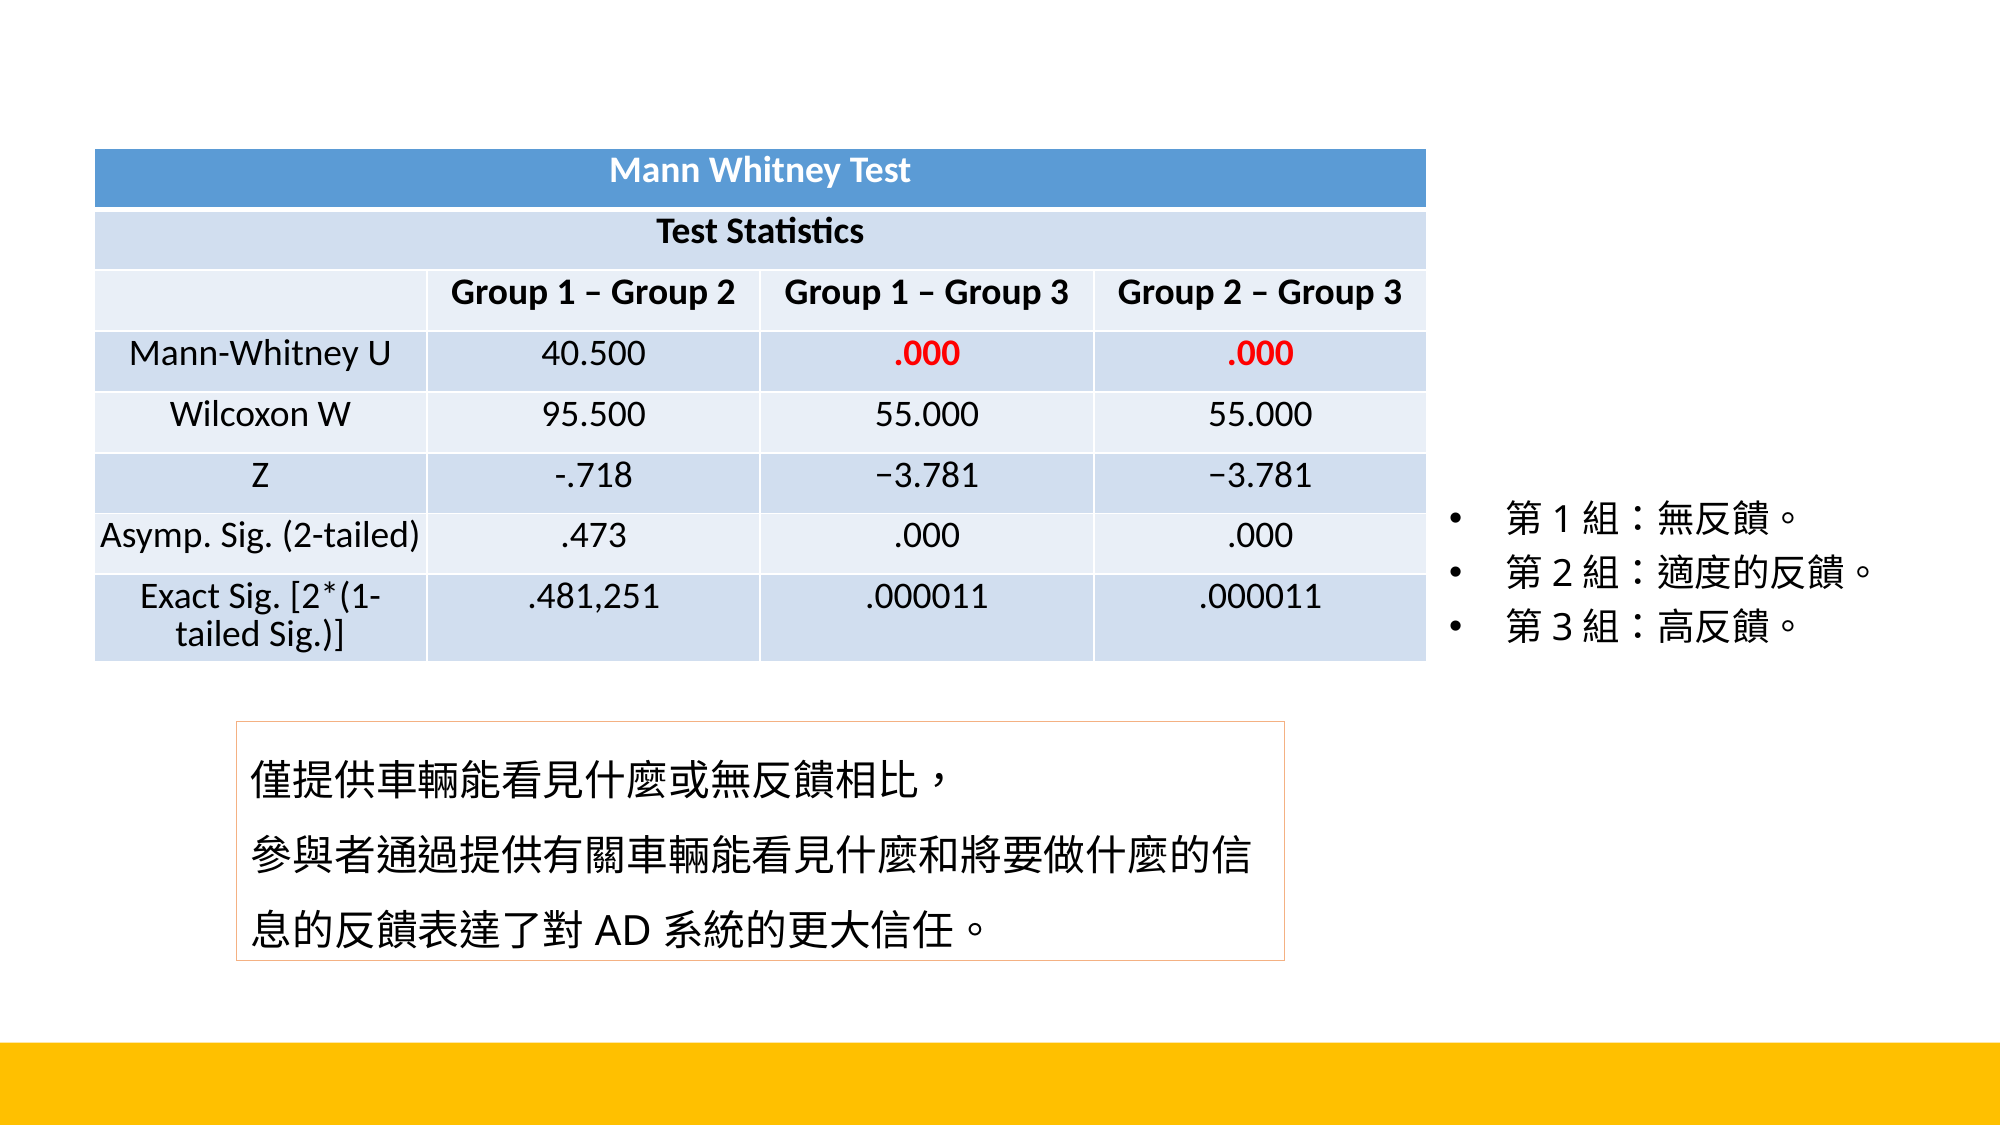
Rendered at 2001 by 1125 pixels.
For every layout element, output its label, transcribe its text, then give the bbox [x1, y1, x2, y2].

table_cell −3.781 [761, 454, 1093, 513]
text_box 第1組：無反饋。 第2組：適度的反饋。 第3組：高反饋。 [1434, 479, 1863, 656]
table_cell Asymp. Sig. (2-tailed) [95, 514, 426, 573]
table_cell .000 [761, 332, 1093, 391]
table_cell -.718 [428, 454, 759, 513]
table_cell .000 [761, 514, 1093, 573]
table_cell .000011 [761, 575, 1093, 661]
text_box 僅提供車輛能看見什麼或無反饋相比， 參與者通過提供有關車輛能看見什麼和將要做什麼的信息的反饋表達了對AD系統的更大信任。 [236, 721, 1285, 961]
table_cell 55.000 [761, 393, 1093, 452]
table_header Mann Whitney Test [95, 149, 1426, 207]
text_box [0, 1042, 2000, 1125]
table_cell Z [95, 454, 426, 513]
table_cell Test Statistics [95, 212, 1426, 269]
table_cell .000011 [1095, 575, 1426, 661]
table_cell Group 1 – Group 2 [428, 271, 759, 330]
table_cell Wilcoxon W [95, 393, 426, 452]
table_cell Mann-Whitney U [95, 332, 426, 391]
table_cell .000 [1095, 332, 1426, 391]
table_cell 95.500 [428, 393, 759, 452]
table_cell .473 [428, 514, 759, 573]
table_cell Exact Sig. [2*(1-tailed Sig.)] [95, 575, 426, 661]
table_cell Group 2 – Group 3 [1095, 271, 1426, 330]
table_cell 55.000 [1095, 393, 1426, 452]
table_cell [95, 271, 426, 330]
table_cell .481,251 [428, 575, 759, 661]
table_cell −3.781 [1095, 454, 1426, 513]
table_cell 40.500 [428, 332, 759, 391]
table_cell Group 1 – Group 3 [761, 271, 1093, 330]
table_cell .000 [1095, 514, 1426, 573]
